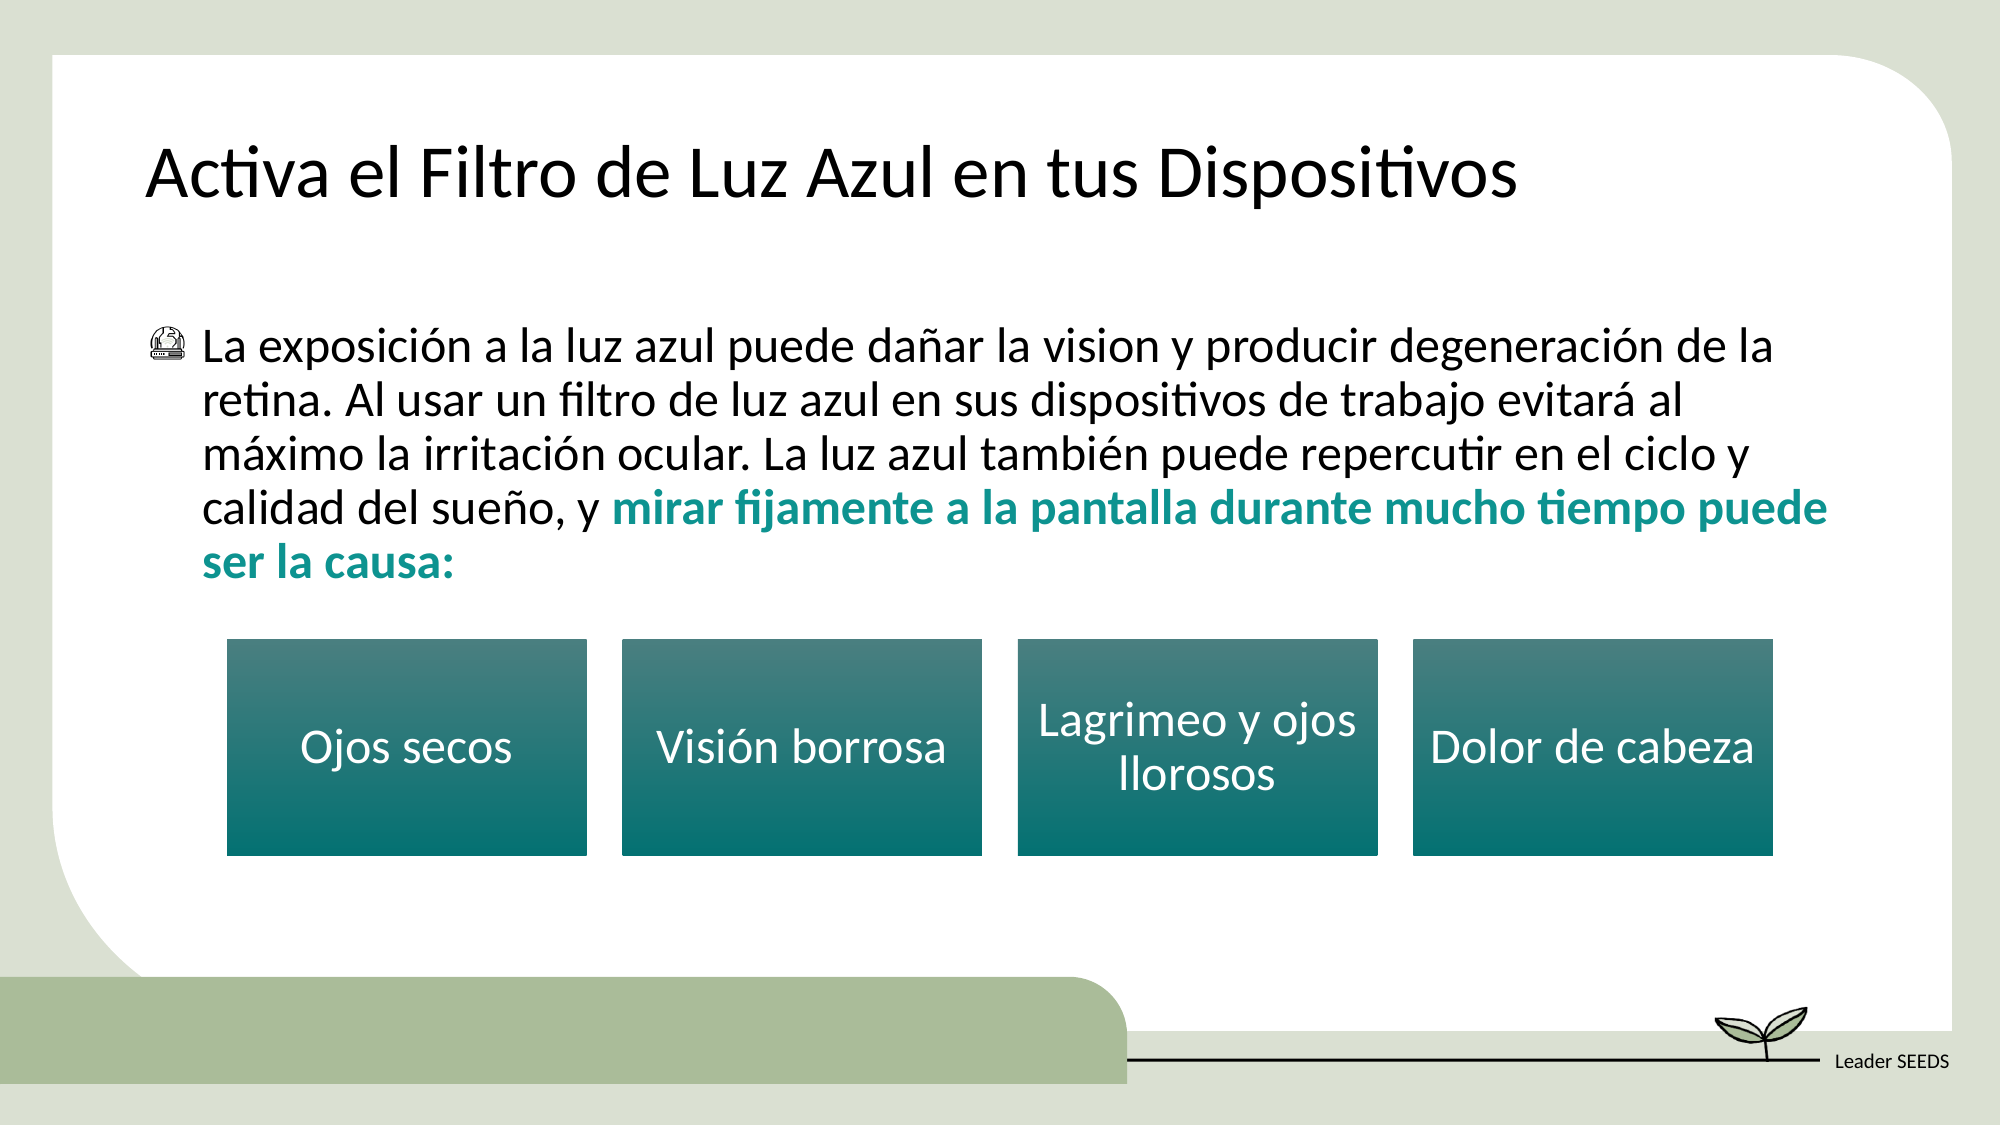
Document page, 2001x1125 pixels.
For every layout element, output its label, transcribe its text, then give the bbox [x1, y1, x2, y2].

list Activa el Filtro de Luz Azul en tus Dispositivos [130, 124, 1869, 257]
list La exposición a la luz azul puede dañar la vision y producir degeneración de la retina. Al usar un filtro de luz azul en sus dispositivos de trabajo evitará al máximo la irritación ocular. La luz azul también puede repercutir en el ciclo y calidad del sueño, y mirar fijamente a la pantalla durante mucho tiempo puede ser la causa: [130, 311, 1869, 968]
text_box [148, 639, 1852, 856]
picture [145, 325, 189, 361]
